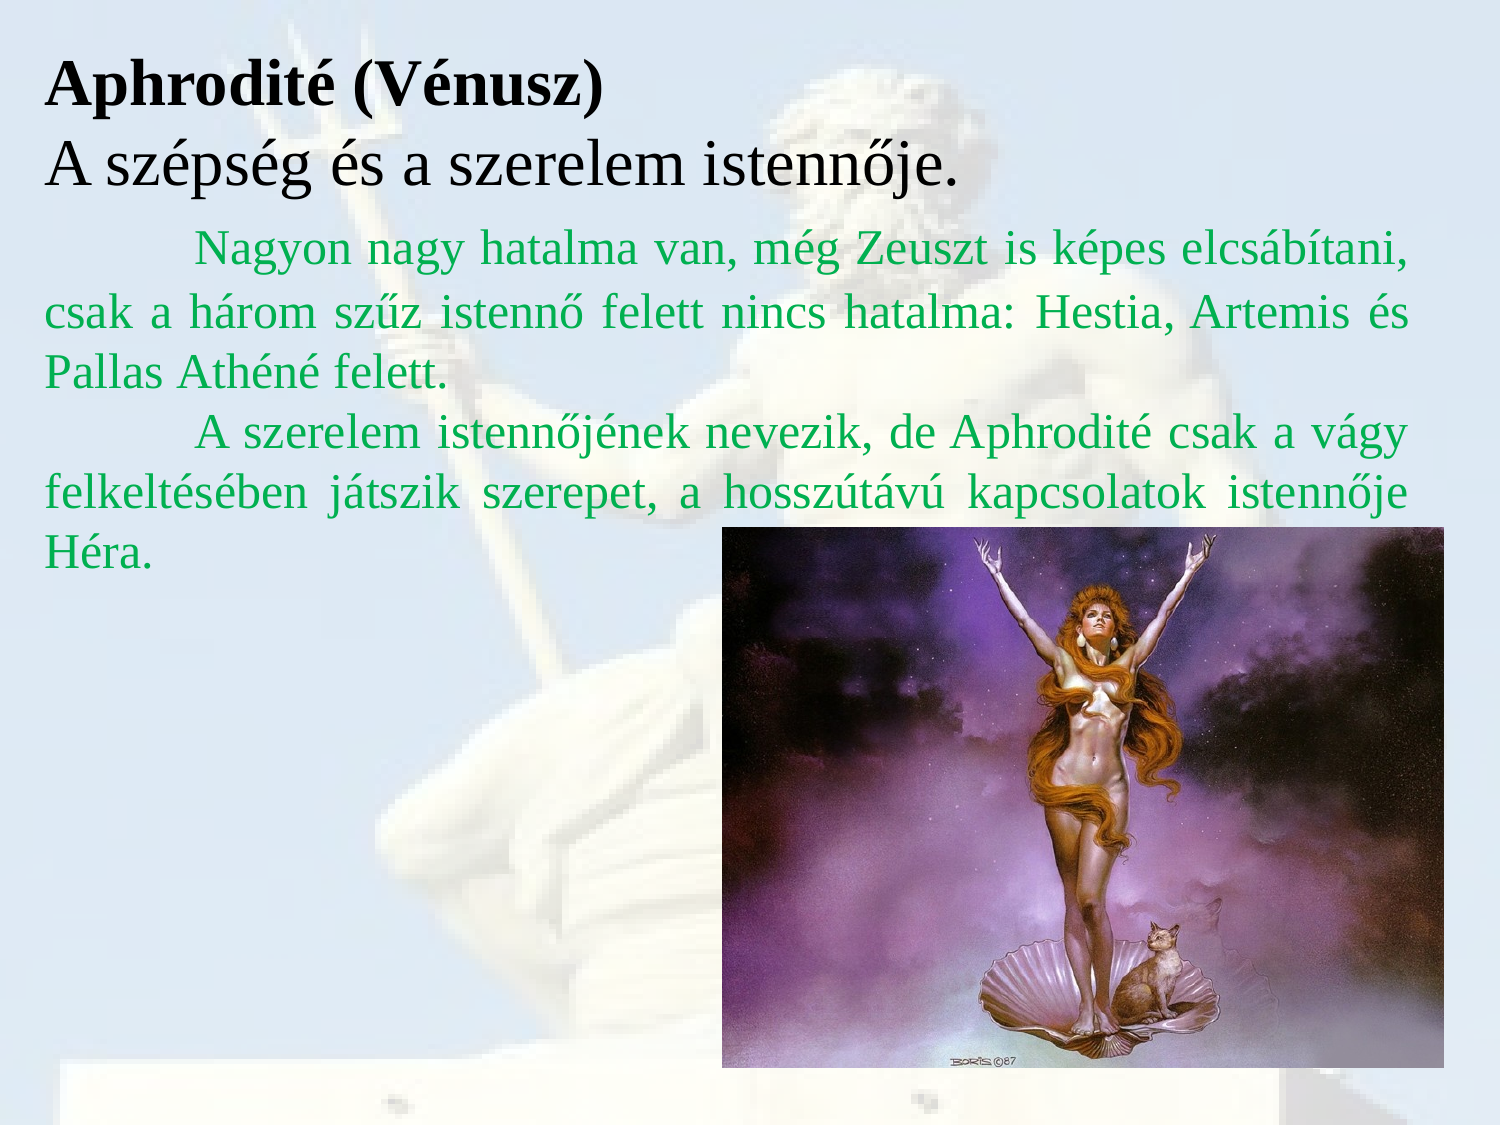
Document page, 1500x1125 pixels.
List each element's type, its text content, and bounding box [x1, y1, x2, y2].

picture [721, 526, 1444, 1068]
list Aphrodité (Vénusz) A szépség és a szerelem istennője. Nagyon nagy hatalma van, még Zeuszt is képes elcsábítani, csak a három szűz istennő felett nincs hatalma: Hestia, Artemis és Pallas Athéné felett. A szerelem istennőjének nevezik, de Aphrodité csak a vágy felkeltésében játszik szerepet, a hosszútávú kapcsolatok istennője Héra. [29, 30, 1425, 1094]
